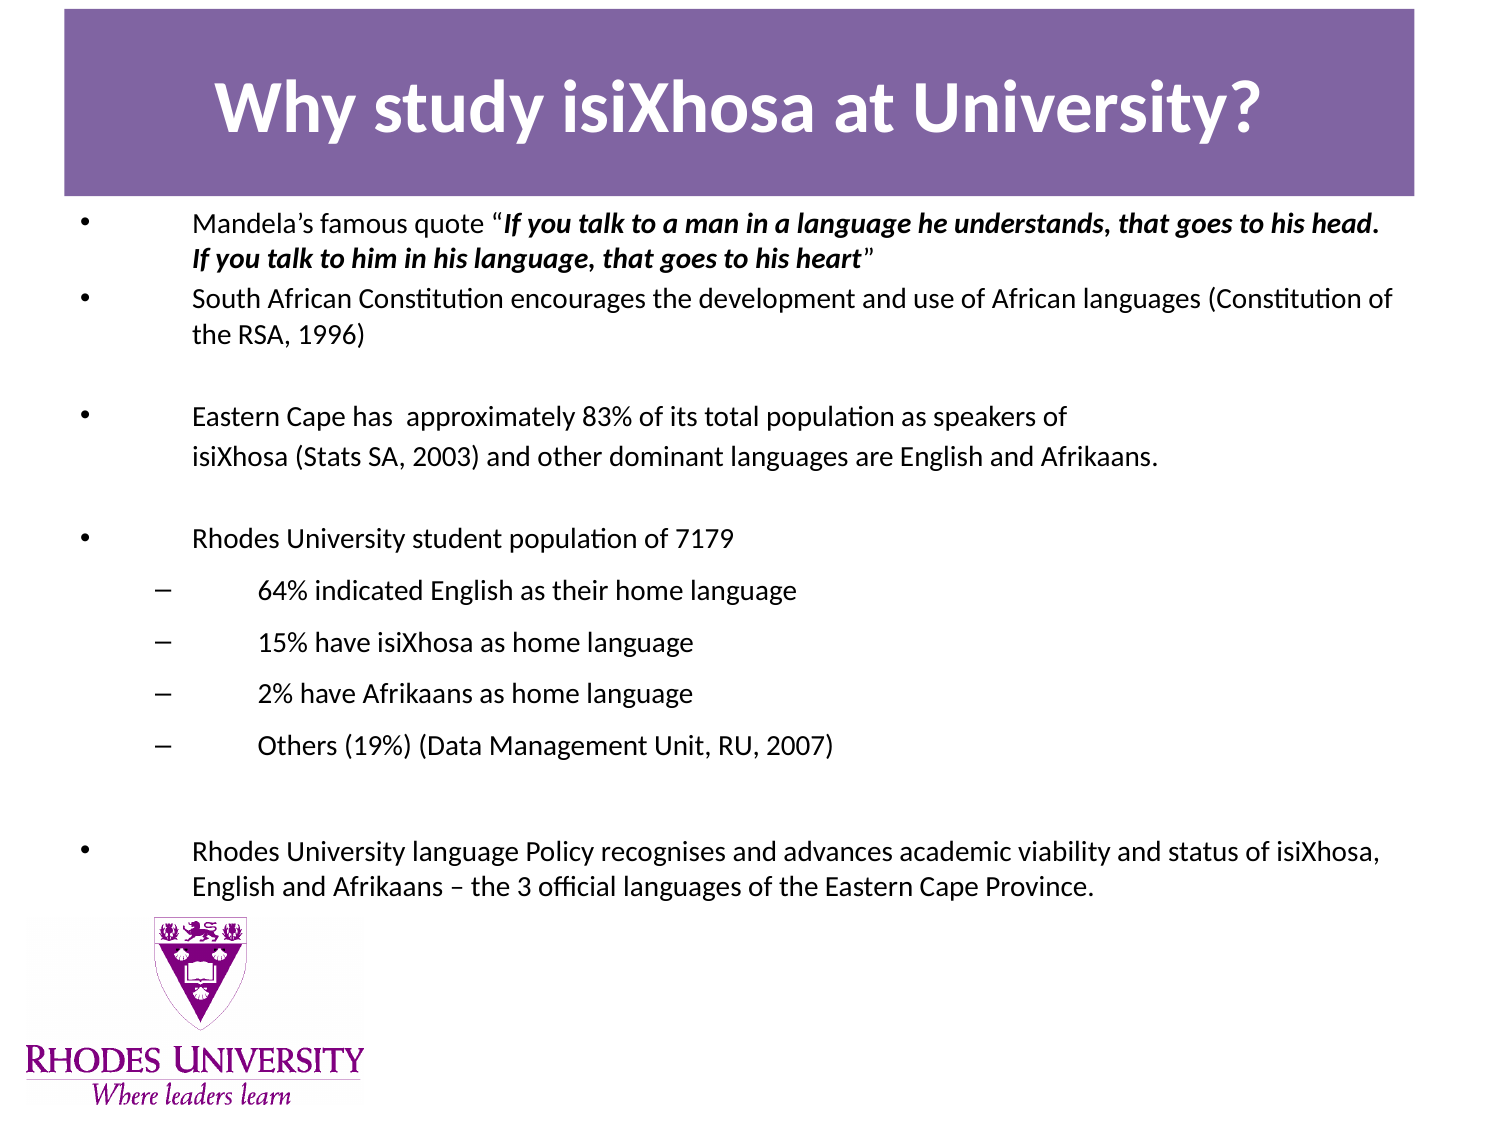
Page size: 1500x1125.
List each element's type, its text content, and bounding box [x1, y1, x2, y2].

list Mandela’s famous quote “If you talk to a man in a language he understands, that goes to his head. If you talk to him in his language, that goes to his heart” South African Constitution encourages the development and use of African languages (Constitution of the RSA, 1996) Eastern Cape has approximately 83% of its total population as speakers of isiXhosa (Stats SA, 2003) and other dominant languages are English and Afrikaans. Rhodes University student population of 7179 64% indicated English as their home language 15% have isiXhosa as home language 2% have Afrikaans as home language Others (19%) (Data Management Unit, RU, 2007) Rhodes University language Policy recognises and advances academic viability and status of isiXhosa, English and Afrikaans – the 3 official languages of the Eastern Cape Province. [64, 197, 1415, 1125]
picture [25, 916, 364, 1107]
text_box Why study isiXhosa at University? [64, 8, 1415, 197]
